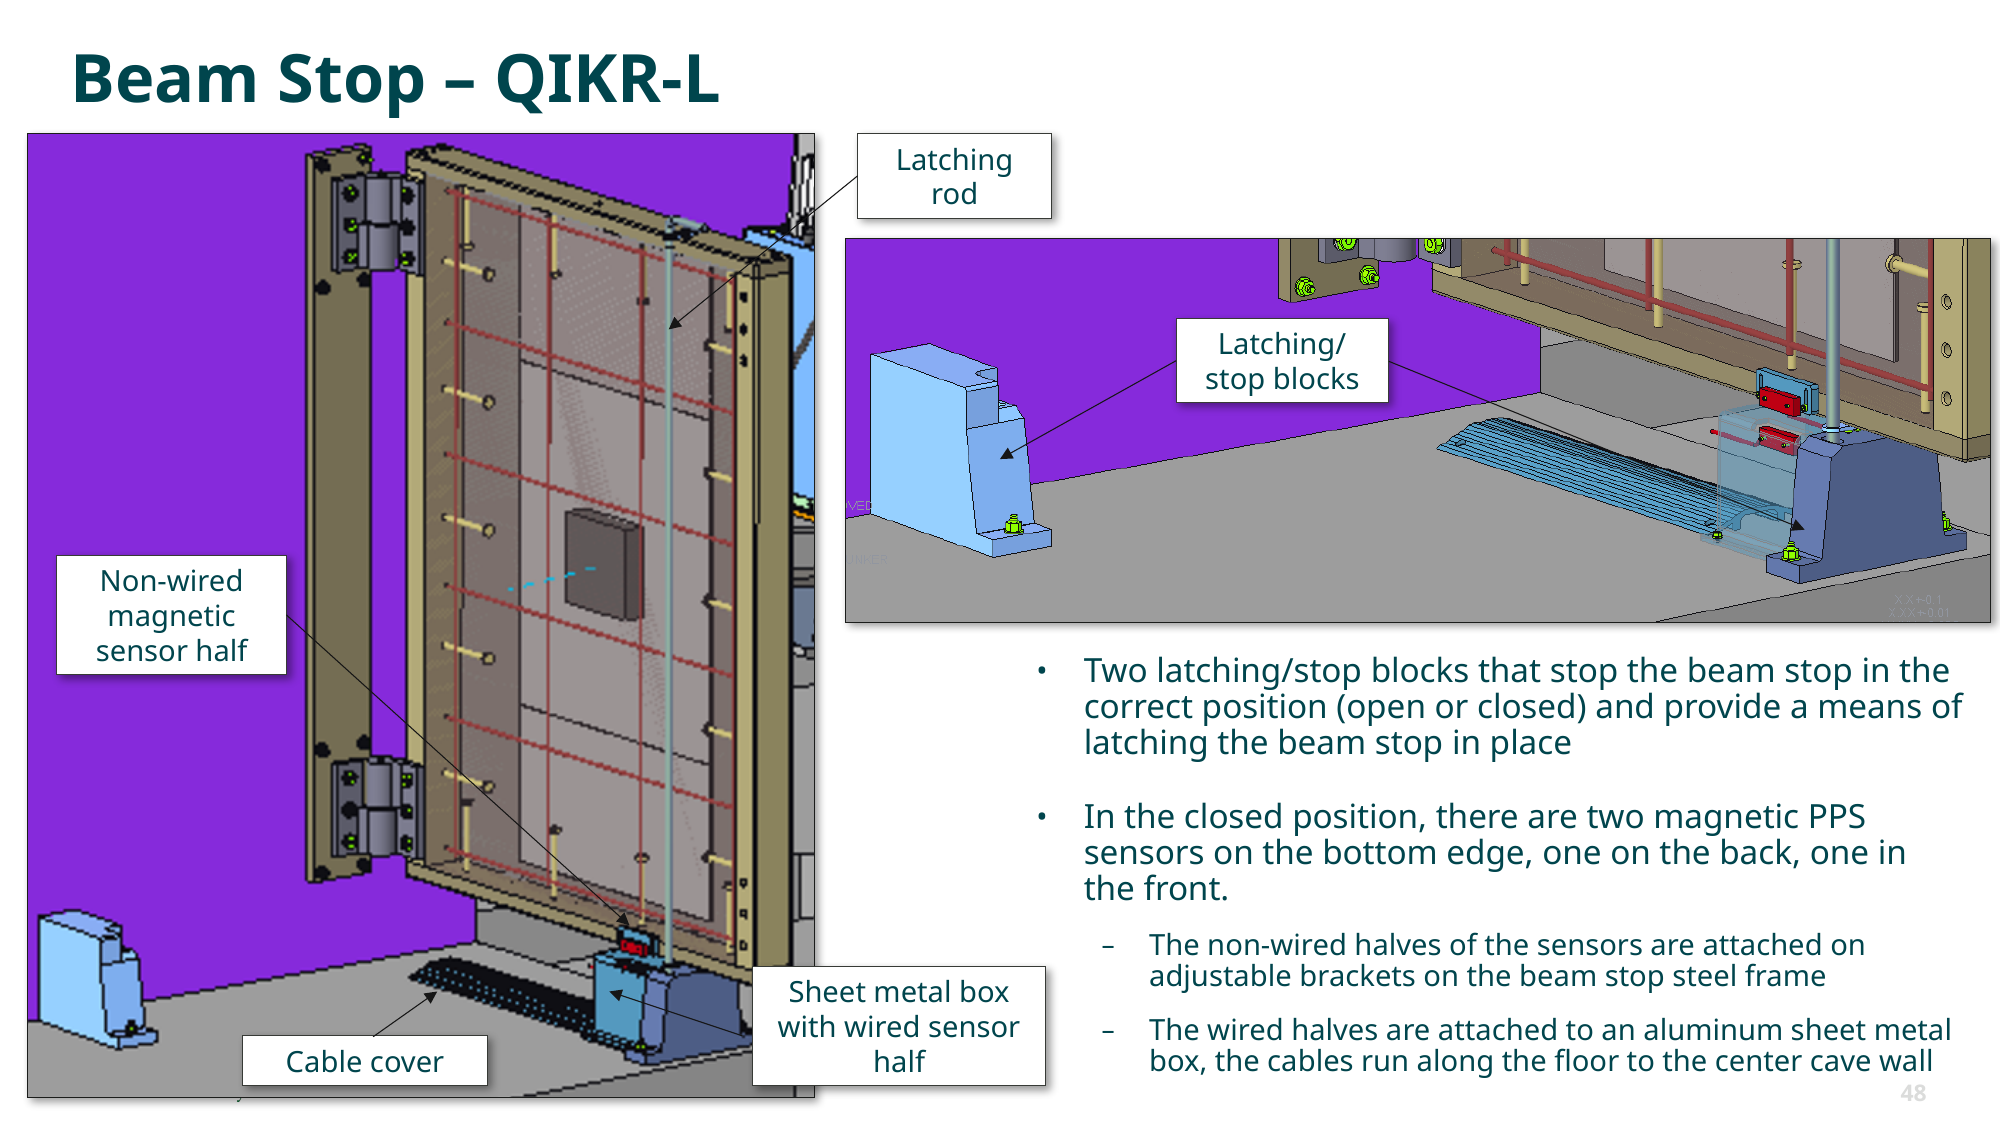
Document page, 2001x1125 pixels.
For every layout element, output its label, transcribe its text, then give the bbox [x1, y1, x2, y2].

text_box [286, 615, 630, 926]
list Two latching/stop blocks that stop the beam stop in the correct position (open or closed) and provide a means of latching the beam stop in place In the closed position, there are two magnetic PPS sensors on the bottom edge, one on the back, one in the front. The non-wired halves of the sensors are attached on adjustable brackets on the beam stop steel frame The wired halves are attached to an aluminum sheet metal box, the cables run along the floor to the center cave wall [1036, 653, 1968, 1125]
picture [27, 133, 815, 1102]
text_box Sheet metal box with wired sensor half [815, 966, 1046, 1086]
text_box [1388, 361, 1805, 530]
text_box Latching rod [857, 133, 1052, 219]
picture [845, 238, 1991, 623]
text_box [373, 991, 438, 1037]
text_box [609, 991, 743, 1036]
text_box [668, 158, 858, 330]
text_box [999, 361, 1176, 460]
title Beam Stop – QIKR-L [70, 45, 1946, 134]
